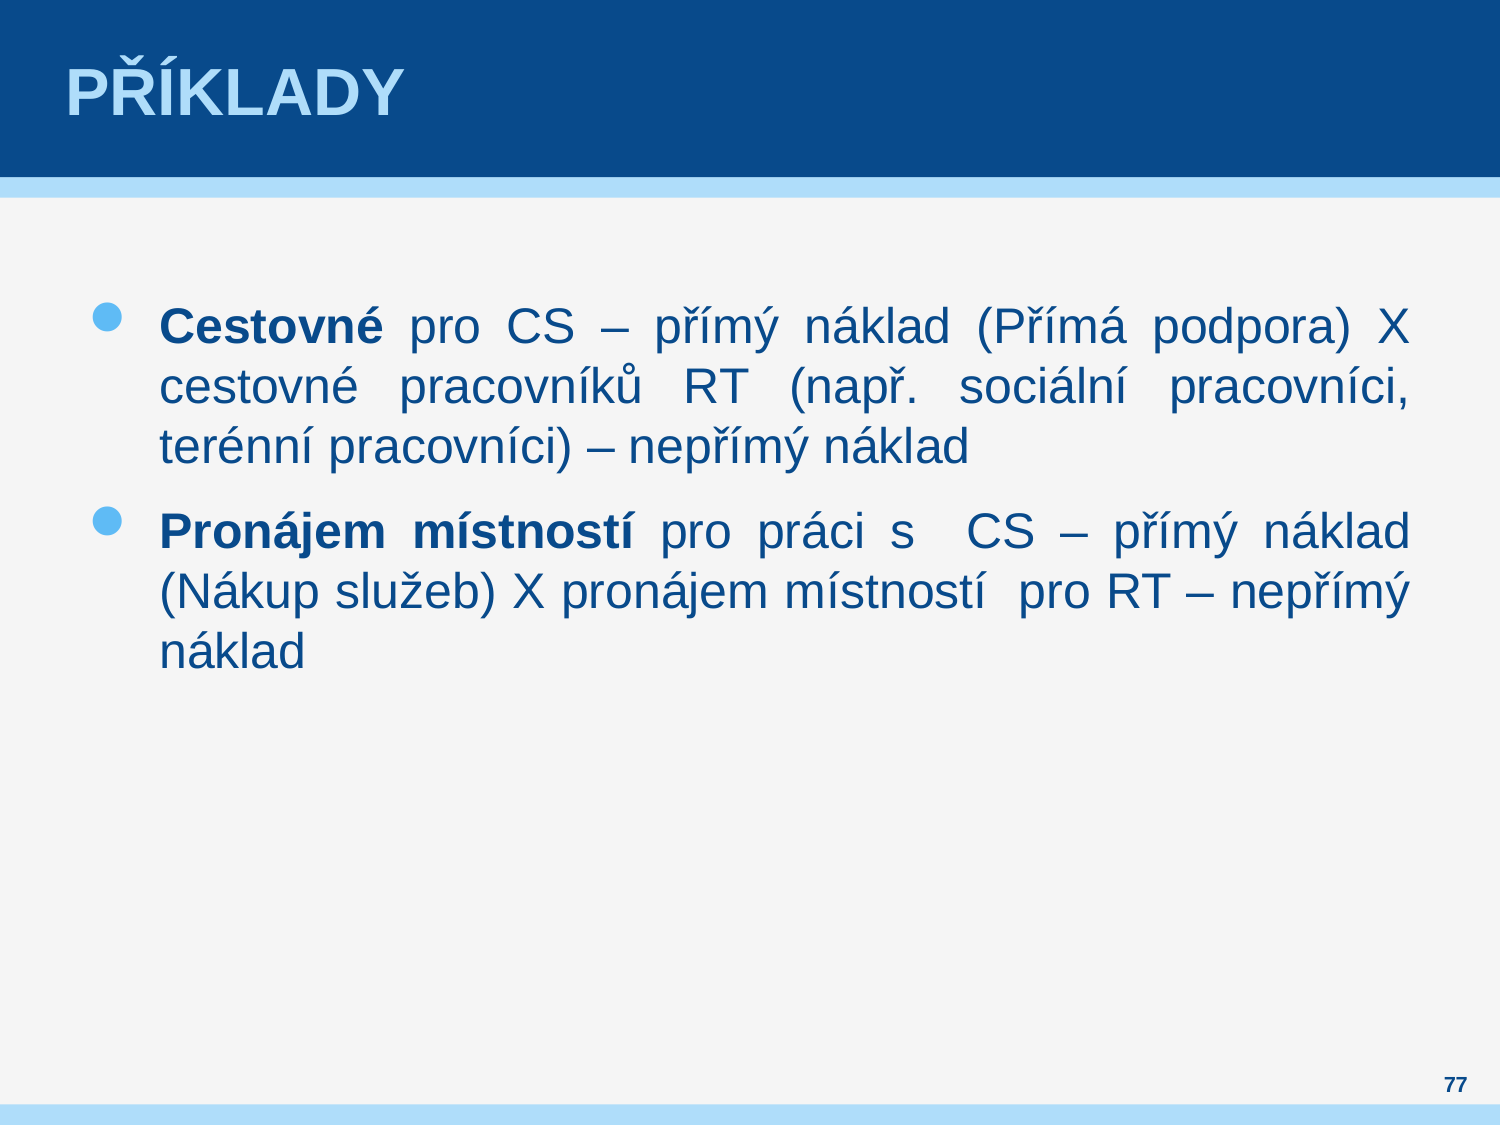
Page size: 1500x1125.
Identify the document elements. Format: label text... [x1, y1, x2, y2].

slide_number 77 [1417, 1068, 1495, 1099]
list Cestovné pro CS – přímý náklad (Přímá podpora) X cestovné pracovníků RT (např. sociální pracovníci, terénní pracovníci) – nepřímý náklad Pronájem místností pro práci s CS – přímý náklad (Nákup služeb) X pronájem místností pro RT – nepřímý náklad [88, 208, 1412, 917]
title příklady [59, 0, 1441, 178]
